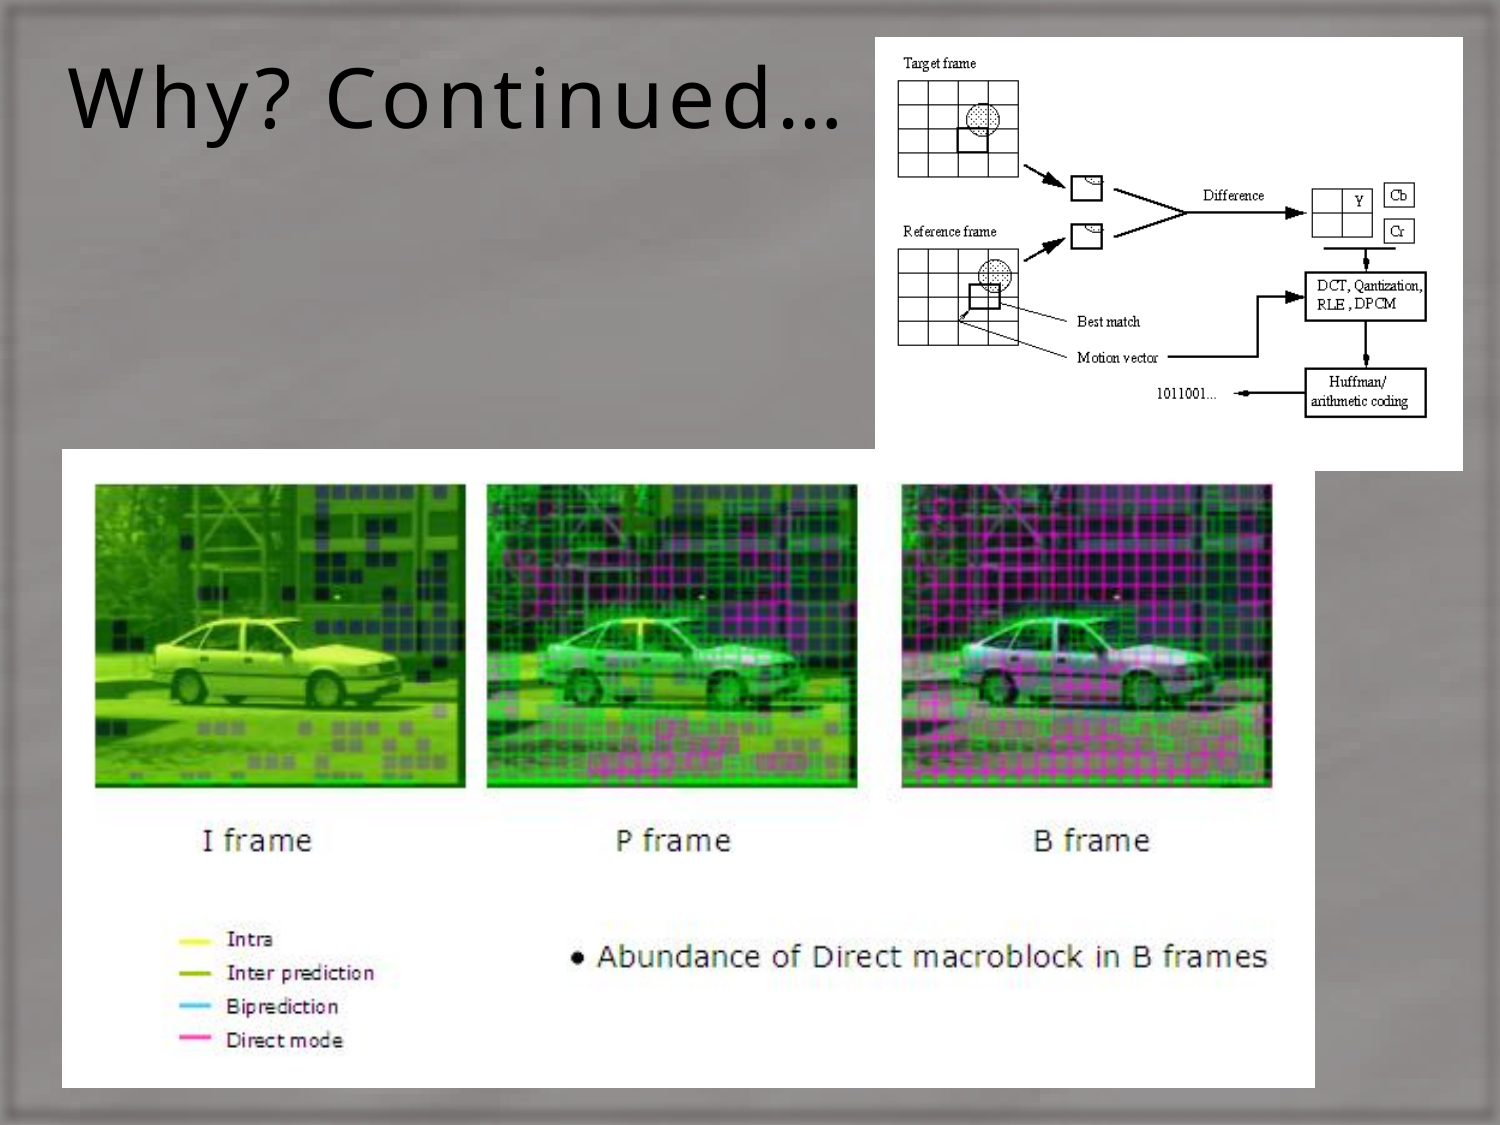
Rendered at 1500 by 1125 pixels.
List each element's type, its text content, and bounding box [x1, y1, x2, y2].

picture [874, 37, 1463, 471]
title Why? Continued… [52, 37, 874, 225]
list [62, 449, 1315, 1088]
